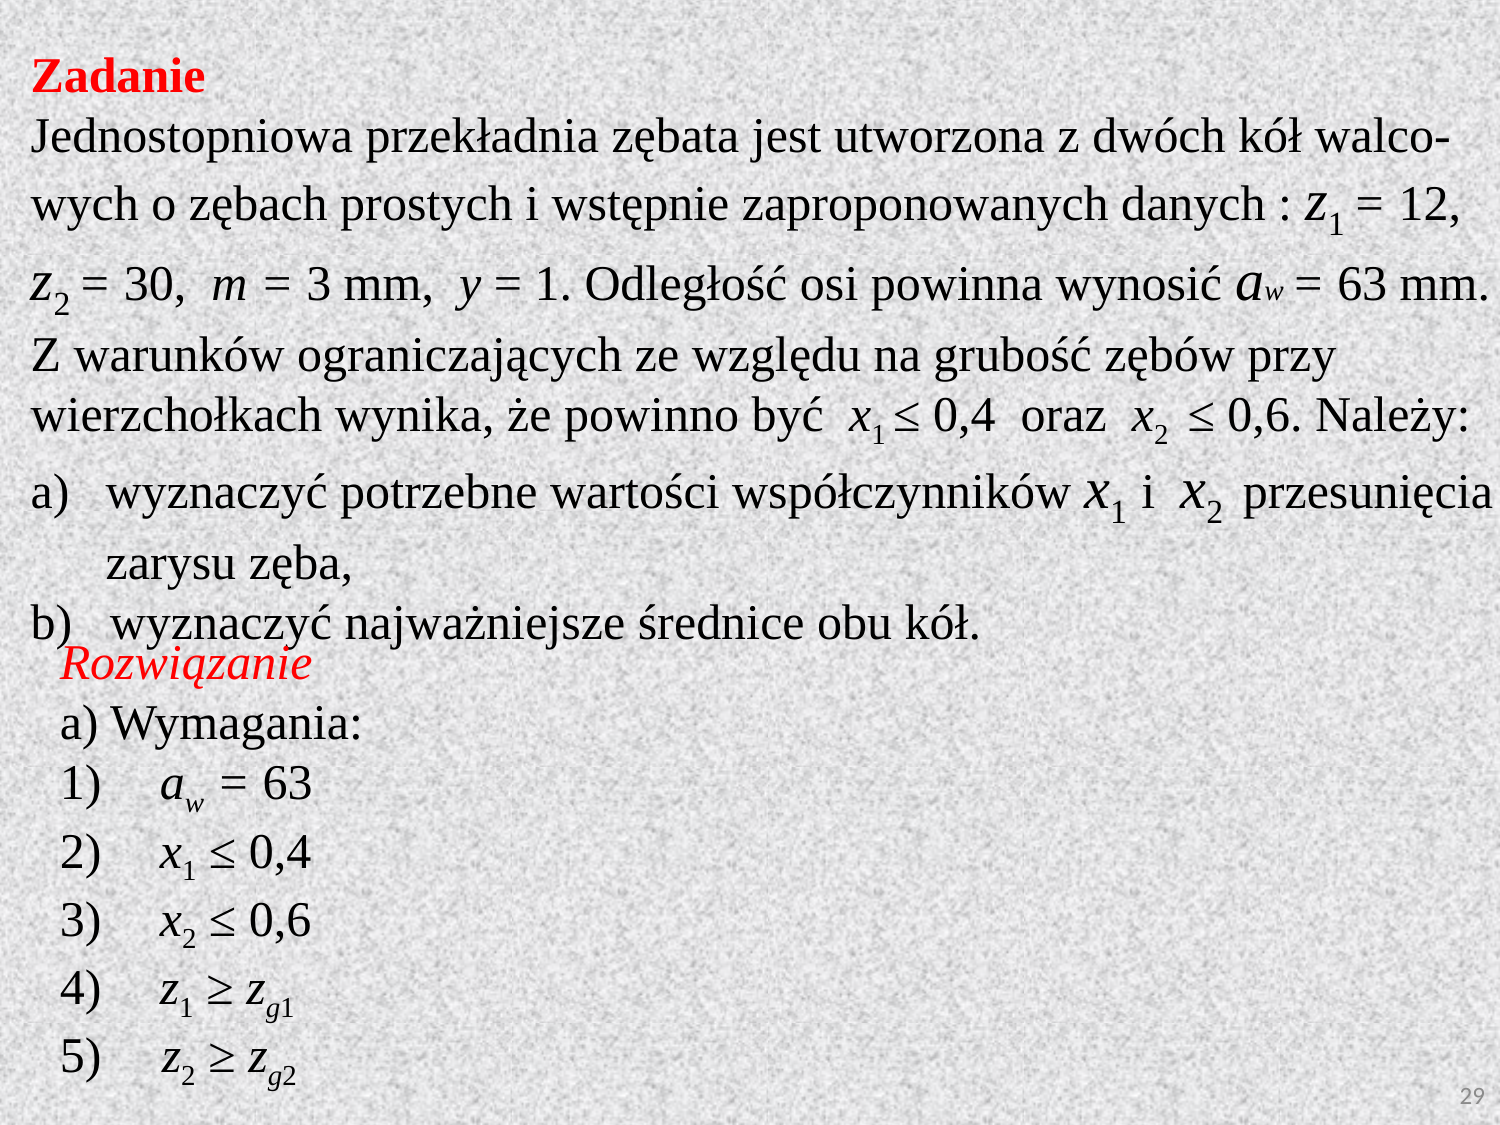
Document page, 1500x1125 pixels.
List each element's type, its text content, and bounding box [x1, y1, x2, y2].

text_box Rozwiązanie a) Wymagania: aw = 63 x1 ≤ 0,4 x2 ≤ 0,6 z1 ≥ zg1 z2 ≥ zg2 [45, 622, 830, 1099]
slide_number 29 [1387, 1065, 1500, 1125]
text_box Zadanie Jednostopniowa przekładnia zębata jest utworzona z dwóch kół walco- wych o zębach prostych i wstępnie zaproponowanych danych : z1 = 12, z2 = 30, m = 3 mm, y = 1. Odległość osi powinna wynosić aw = 63 mm. Z warunków ograniczających ze względu na grubość zębów przy wierzchołkach wynika, że powinno być x1 ≤ 0,4 oraz x2 ≤ 0,6. Należy: wyznaczyć potrzebne wartości współczynników x1 i x2 przesunięcia zarysu zęba, b) wyznaczyć najważniejsze średnice obu kół. [15, 35, 1500, 658]
